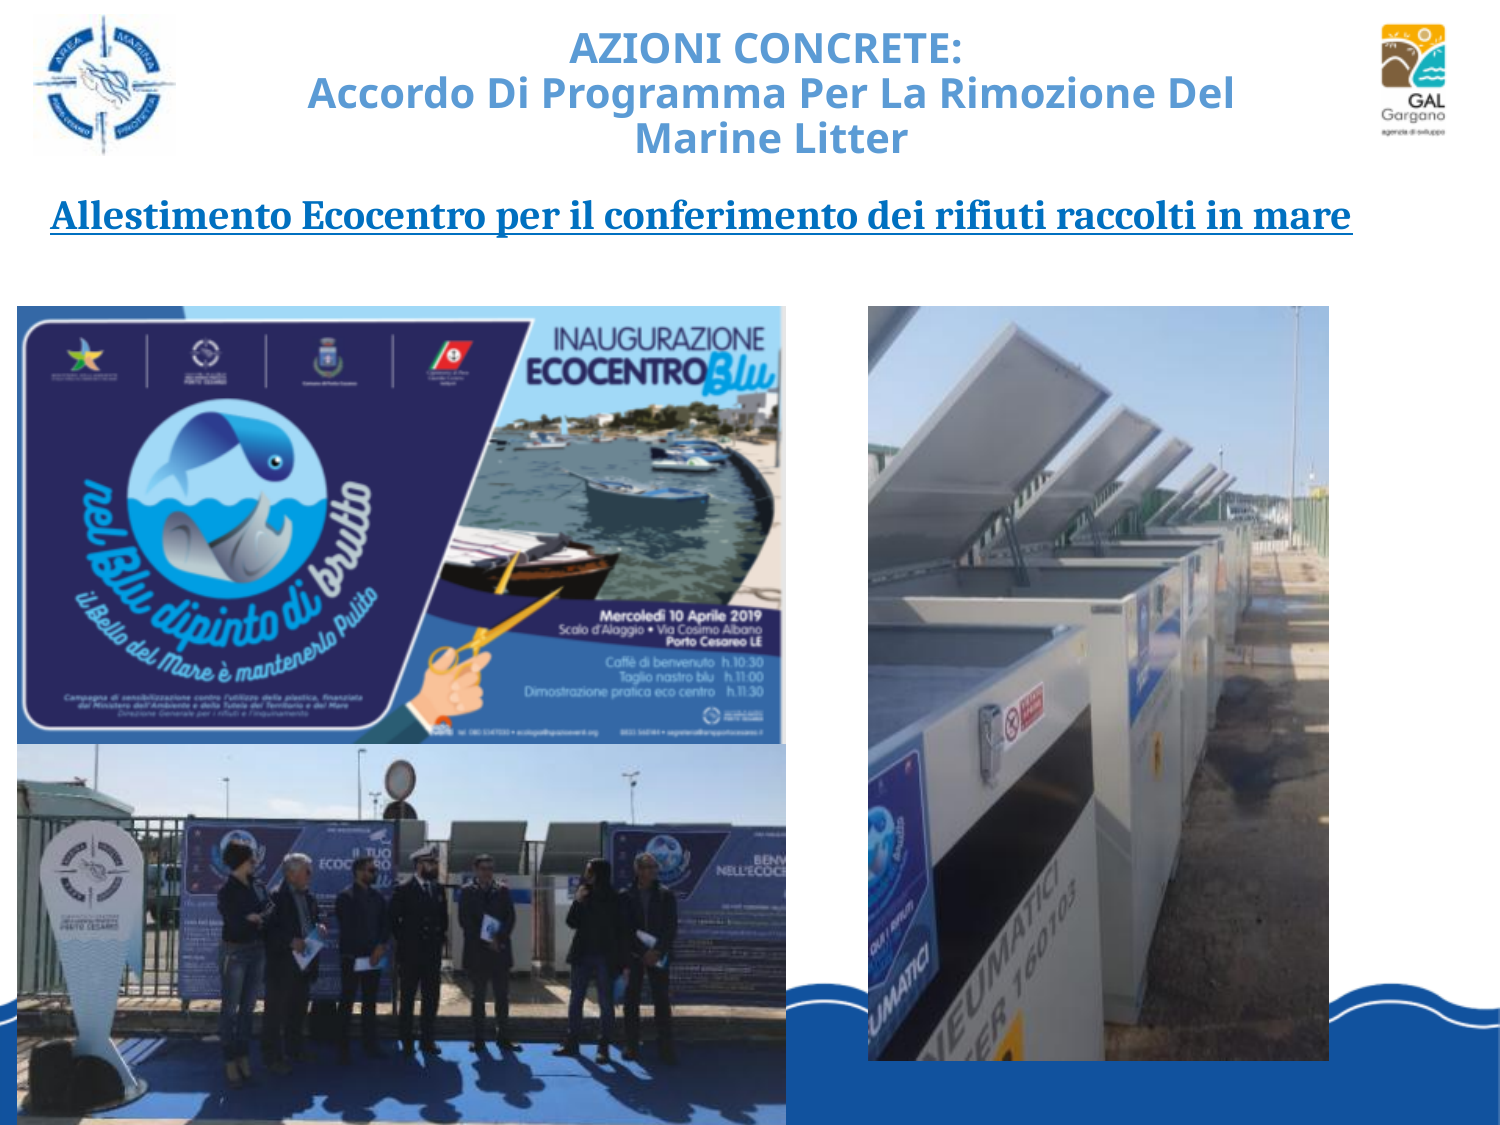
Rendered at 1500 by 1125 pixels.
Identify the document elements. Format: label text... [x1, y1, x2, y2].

text_box Allestimento Ecocentro per il conferimento dei rifiuti raccolti in mare [35, 175, 1417, 246]
picture [1365, 14, 1467, 156]
picture [33, 14, 176, 156]
picture [0, 306, 1500, 1125]
text_box AZIONI CONCRETE: Accordo Di Programma Per La Rimozione Del Marine Litter [254, 20, 1290, 170]
